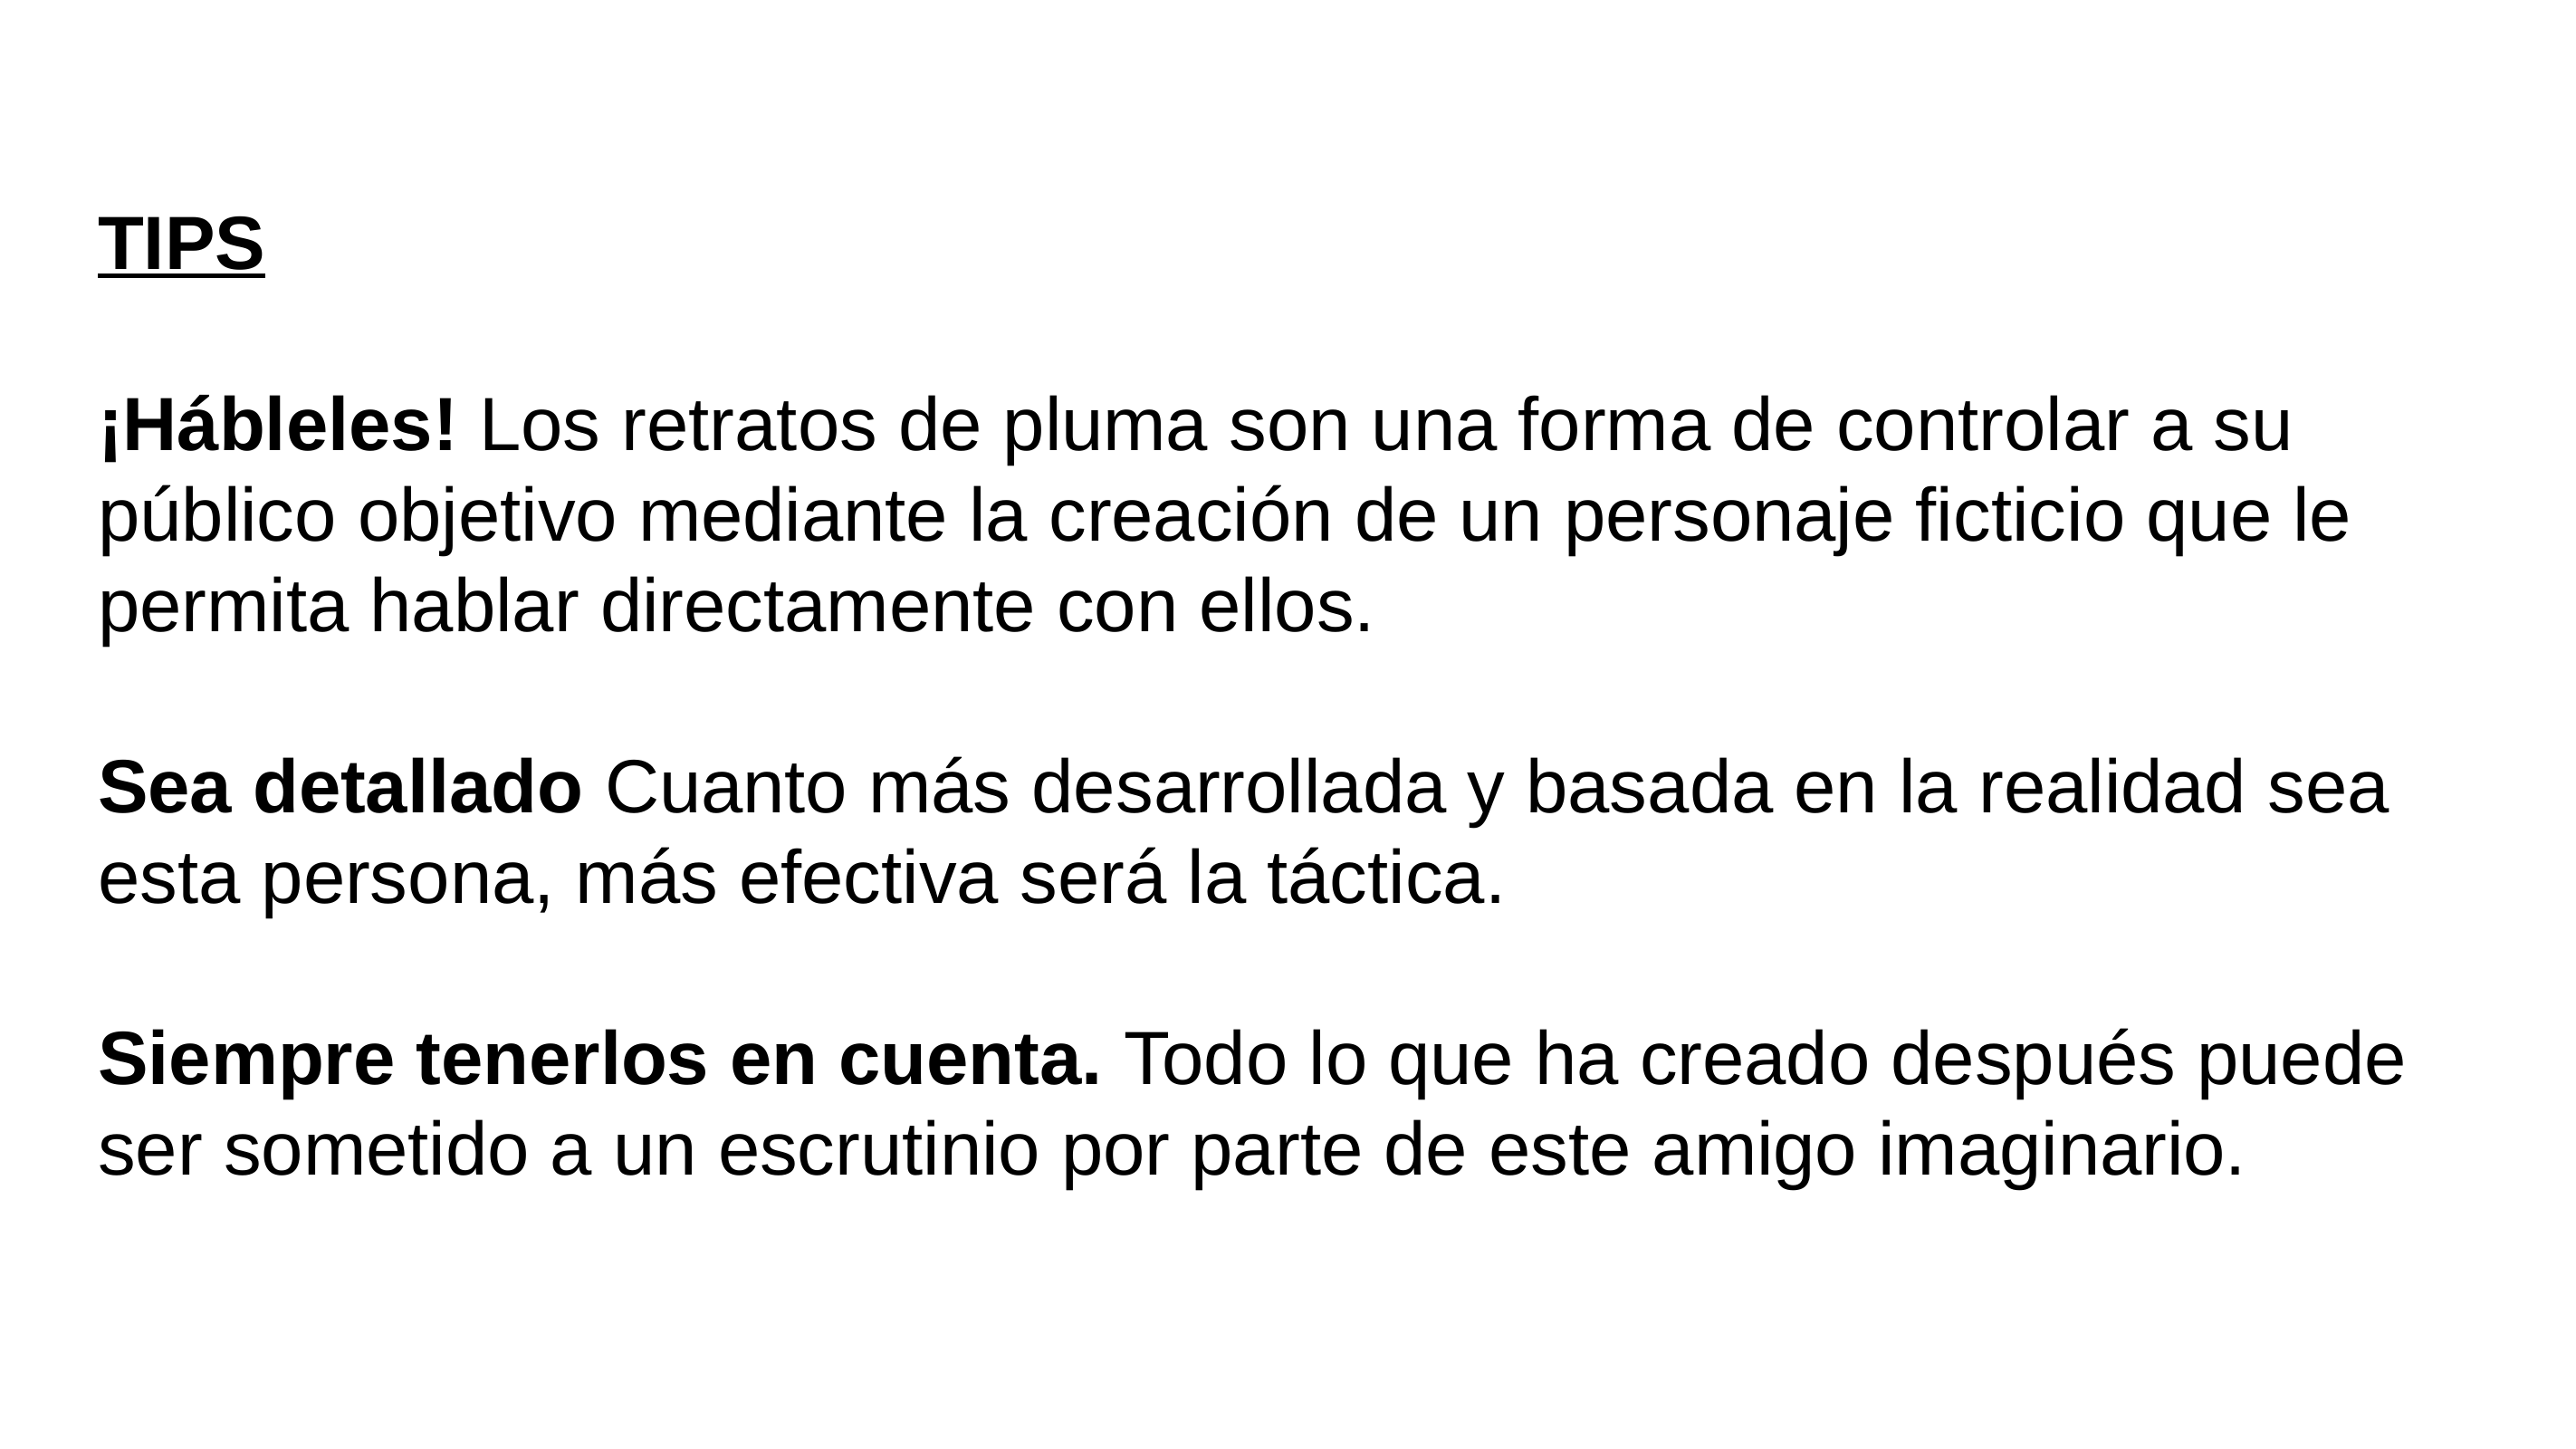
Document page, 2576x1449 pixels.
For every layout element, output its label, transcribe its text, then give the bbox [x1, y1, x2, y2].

text_box TIPS ¡Hábleles! Los retratos de pluma son una forma de controlar a su público objetivo mediante la creación de un personaje ficticio que le permita hablar directamente con ellos. Sea detallado Cuanto más desarrollada y basada en la realidad sea esta persona, más efectiva será la táctica. Siempre tenerlos en cuenta. Todo lo que ha creado después puede ser sometido a un escrutinio por parte de este amigo imaginario. [88, 184, 2420, 1201]
